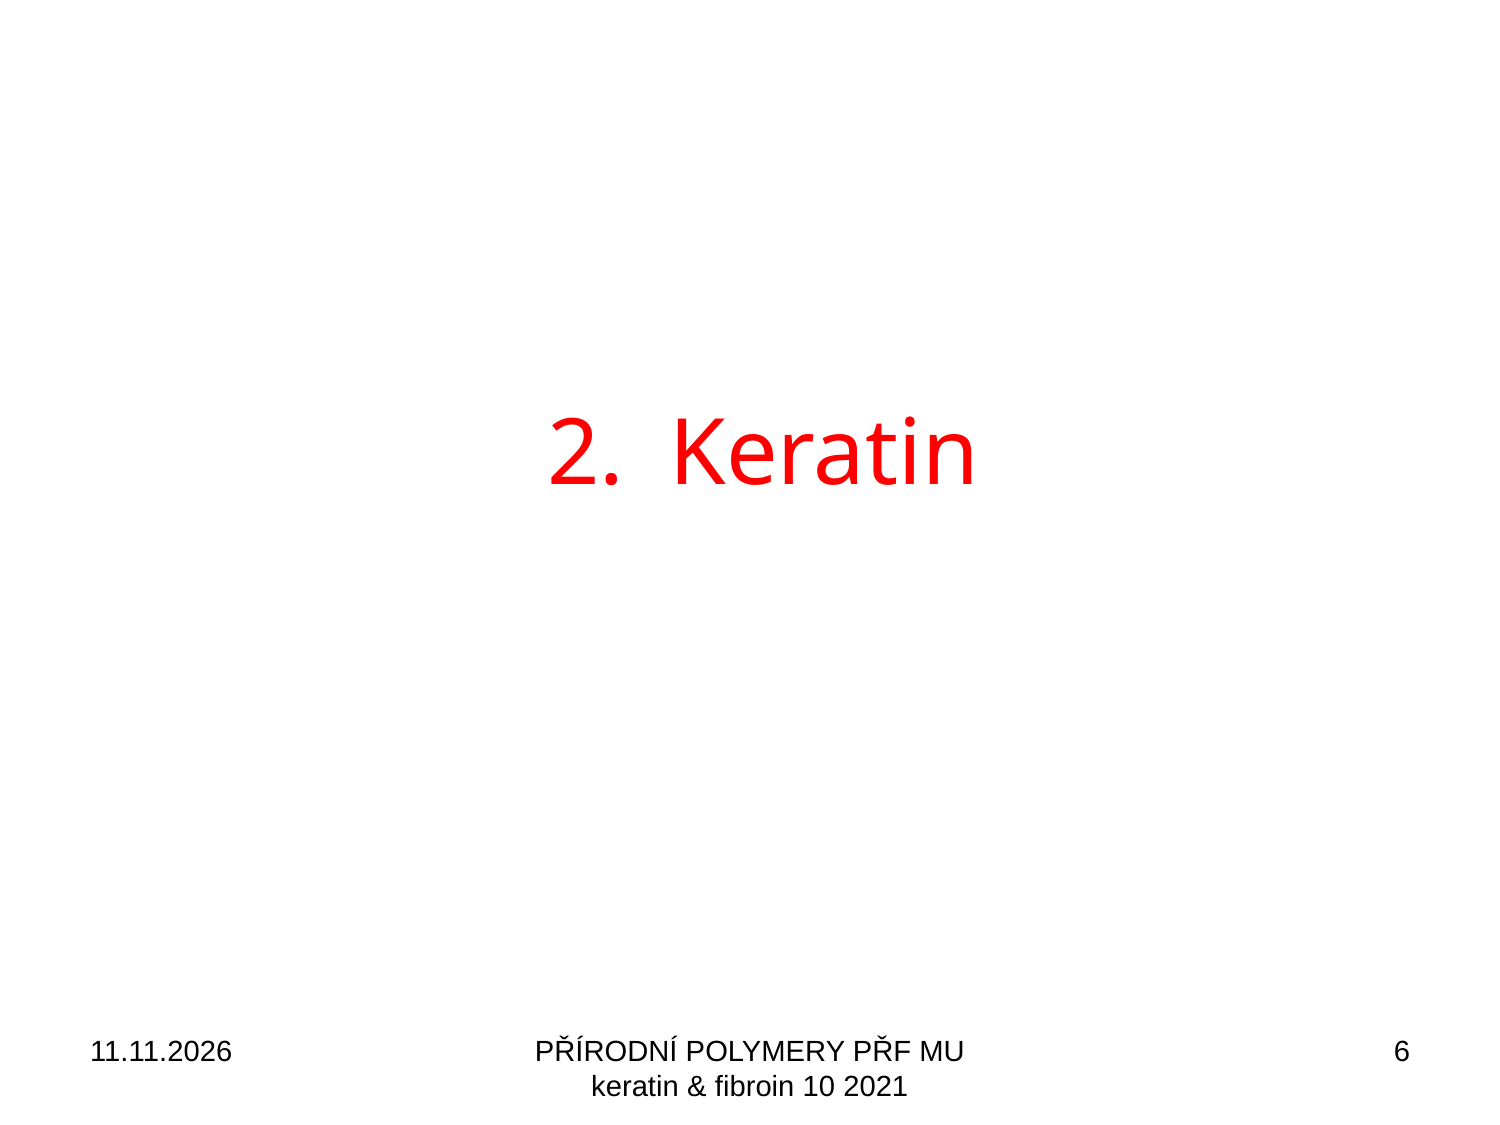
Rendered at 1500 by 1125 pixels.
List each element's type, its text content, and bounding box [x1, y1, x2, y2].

list Keratin [88, 385, 1439, 540]
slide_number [74, 1024, 426, 1103]
slide_number 6 [1074, 1024, 1426, 1103]
footer PŘÍRODNÍ POLYMERY PŘF MU keratin & fibroin 10 2021 [512, 1024, 988, 1103]
